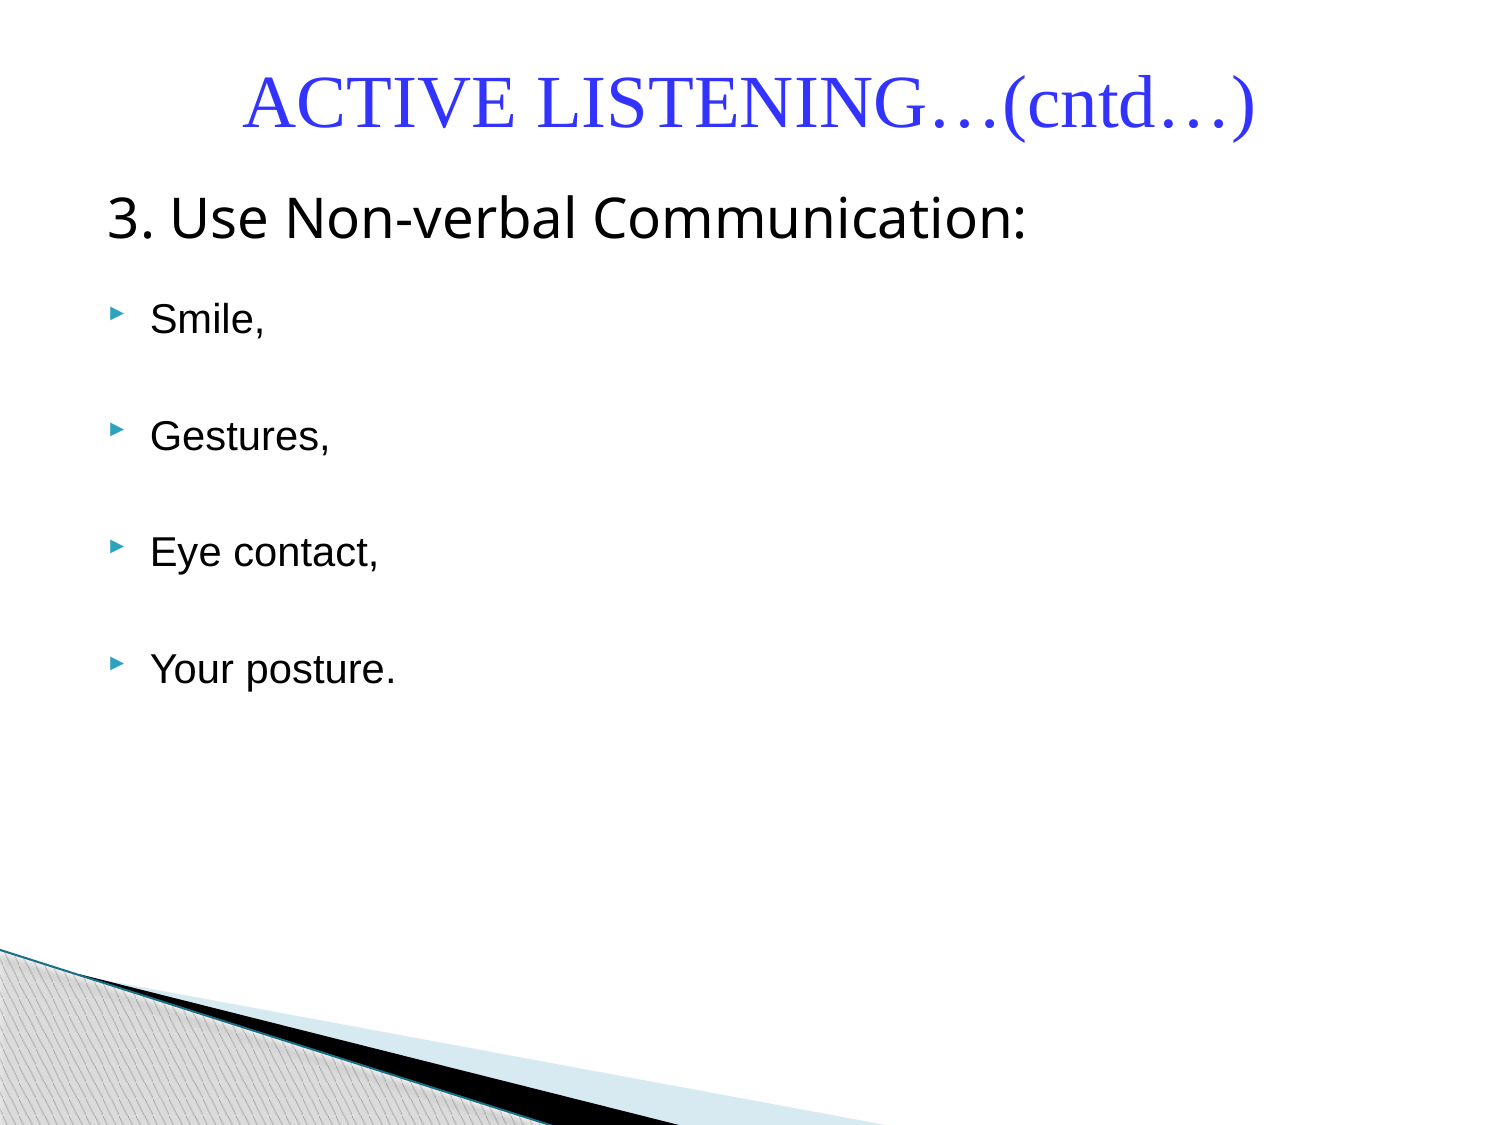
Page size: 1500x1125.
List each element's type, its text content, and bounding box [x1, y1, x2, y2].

list 3. Use Non-verbal Communication: Smile, Gestures, Eye contact, Your posture. [74, 174, 1426, 968]
text_box ACTIVE LISTENING…(cntd…) [0, 45, 1500, 150]
